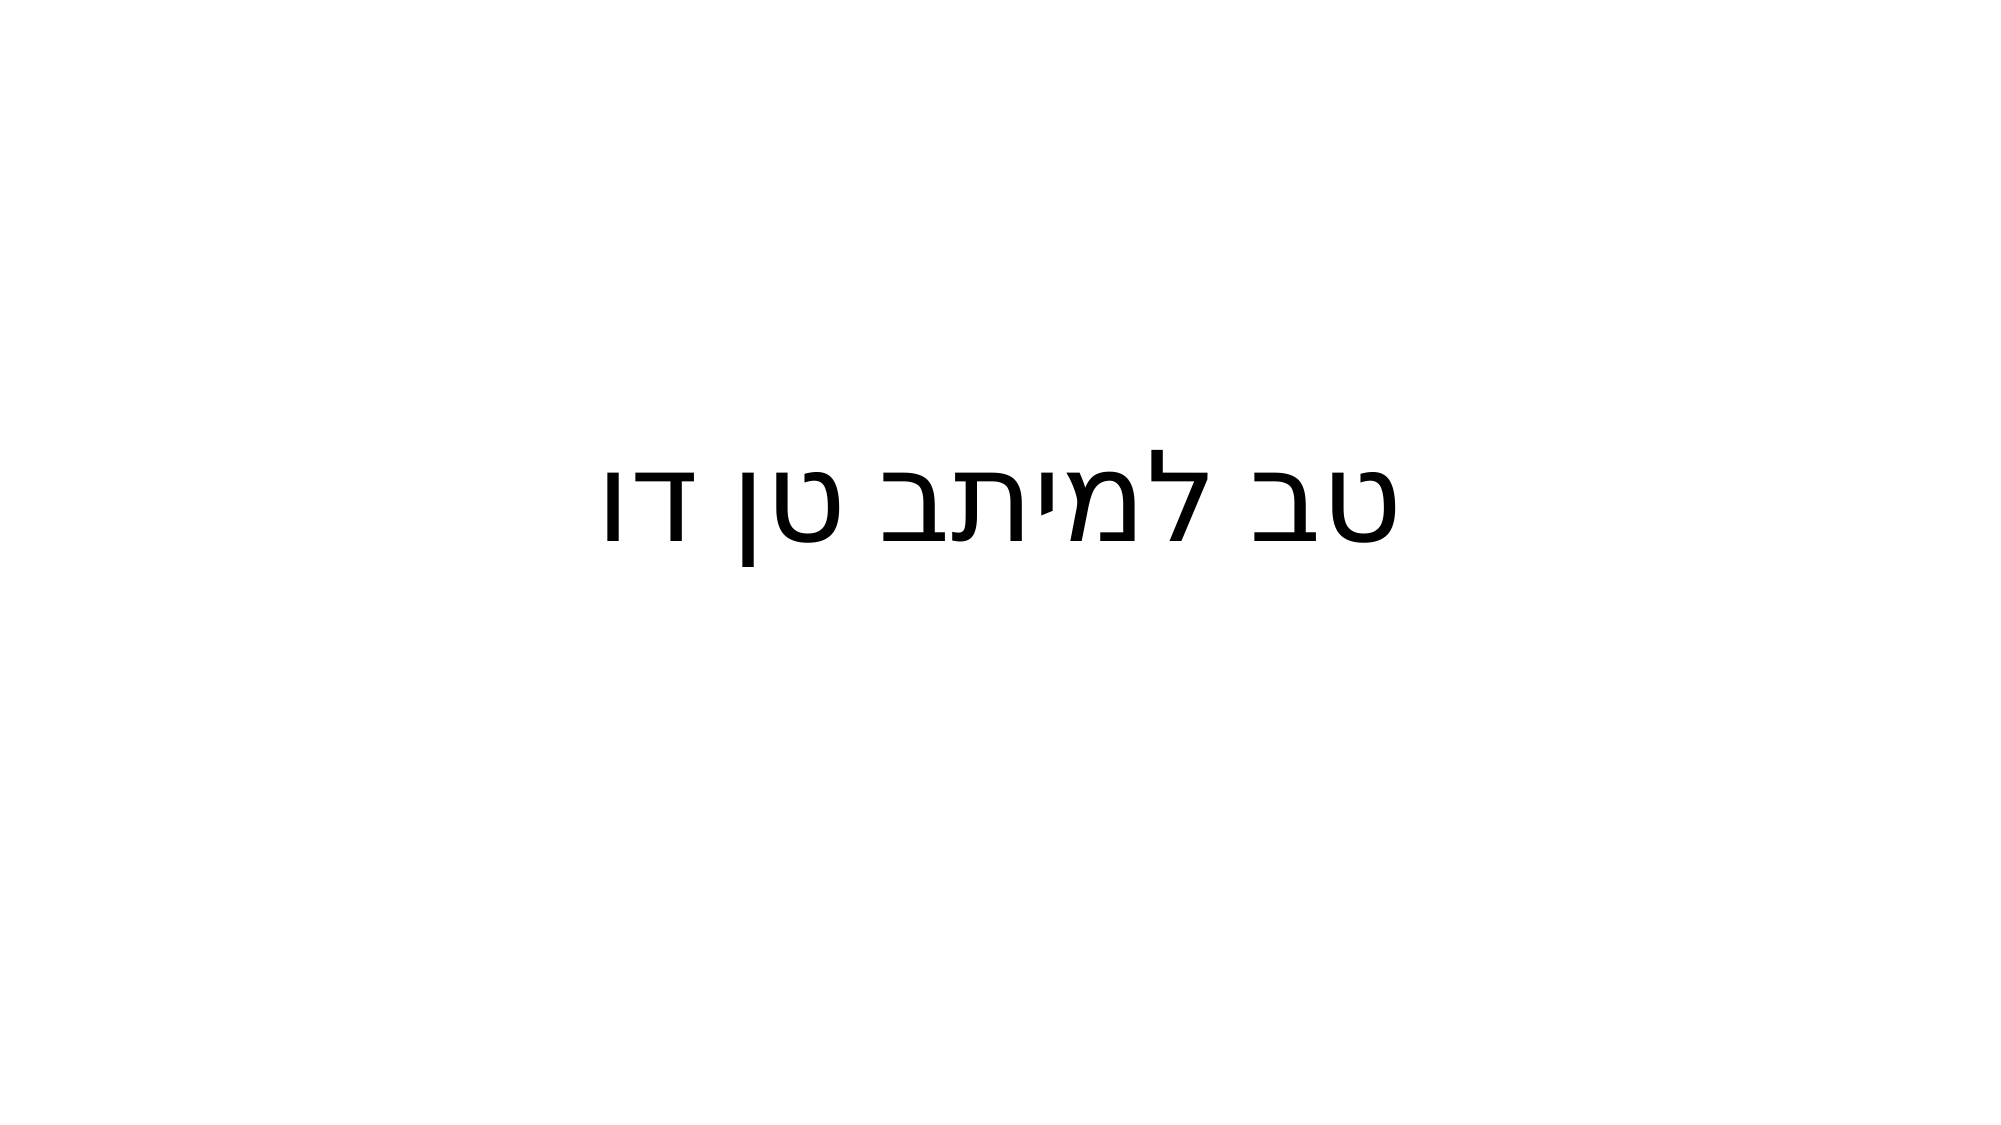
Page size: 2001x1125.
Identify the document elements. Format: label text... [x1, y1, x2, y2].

title טב למיתב טן דו [249, 184, 1750, 576]
